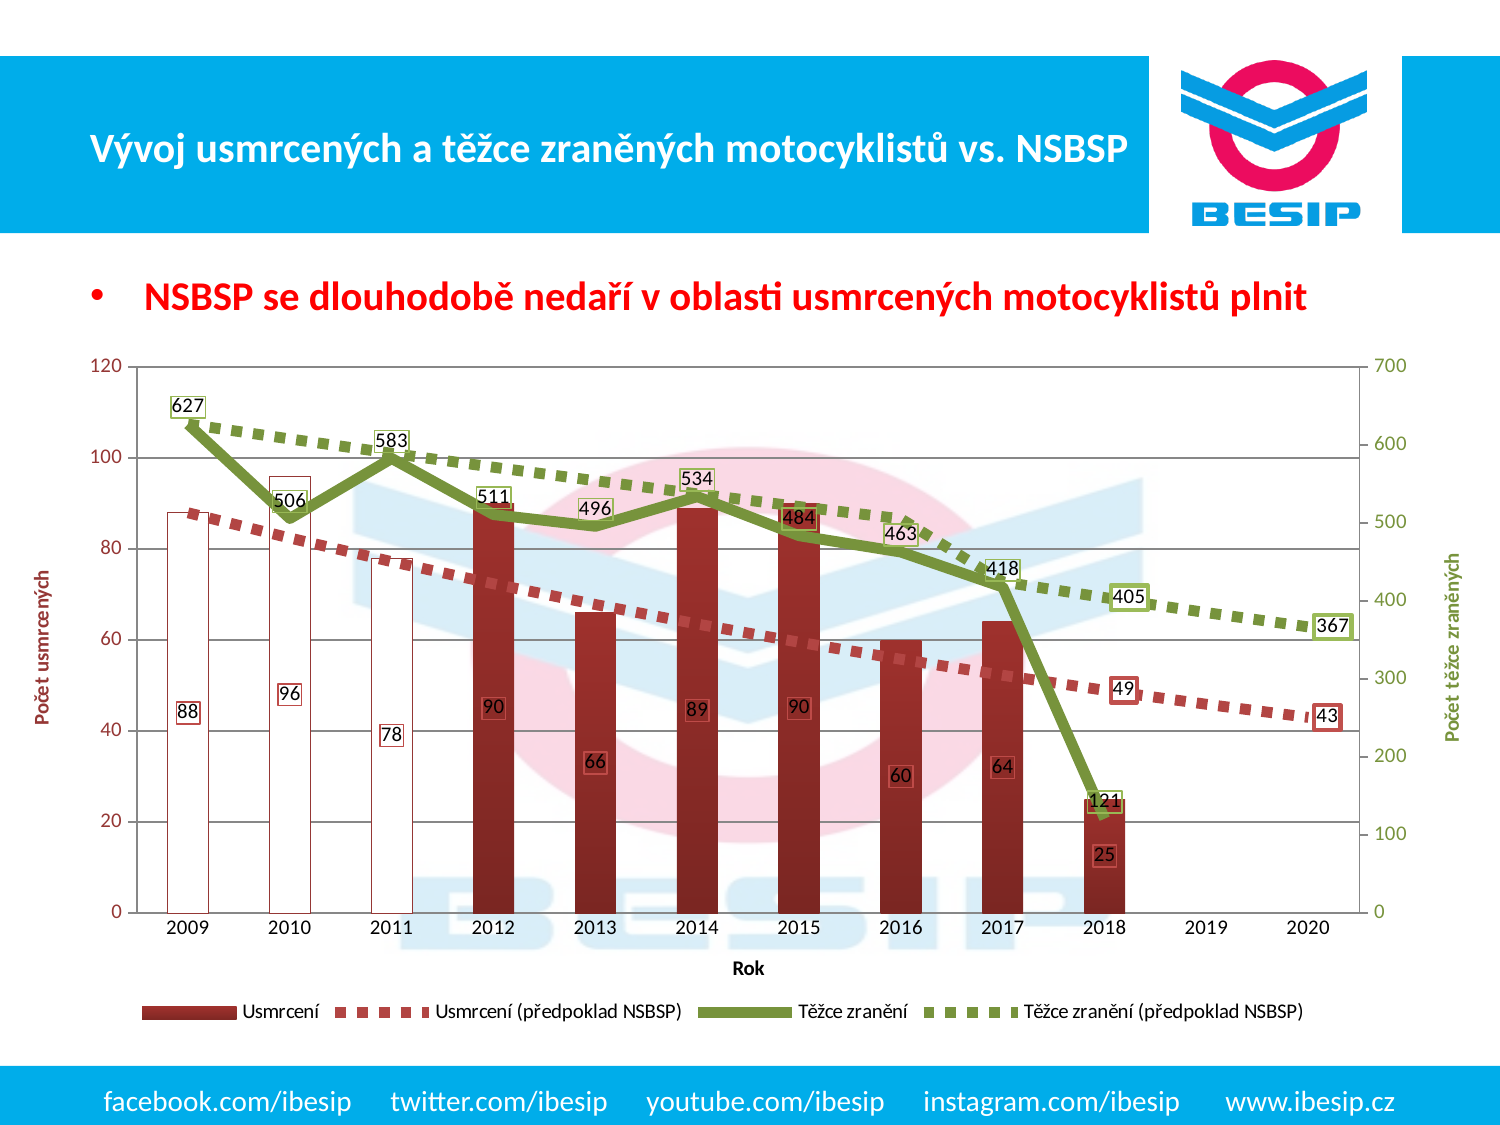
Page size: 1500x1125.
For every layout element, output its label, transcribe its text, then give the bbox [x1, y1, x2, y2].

chart [0, 342, 1500, 1055]
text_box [0, 32, 1500, 258]
list NSBSP se dlouhodobě nedaří v oblasti usmrcených motocyklistů plnit [75, 265, 1425, 338]
text_box facebook.com/ibesip twitter.com/ibesip youtube.com/ibesip instagram.com/ibesip www.ibesip.cz [0, 1064, 1500, 1125]
